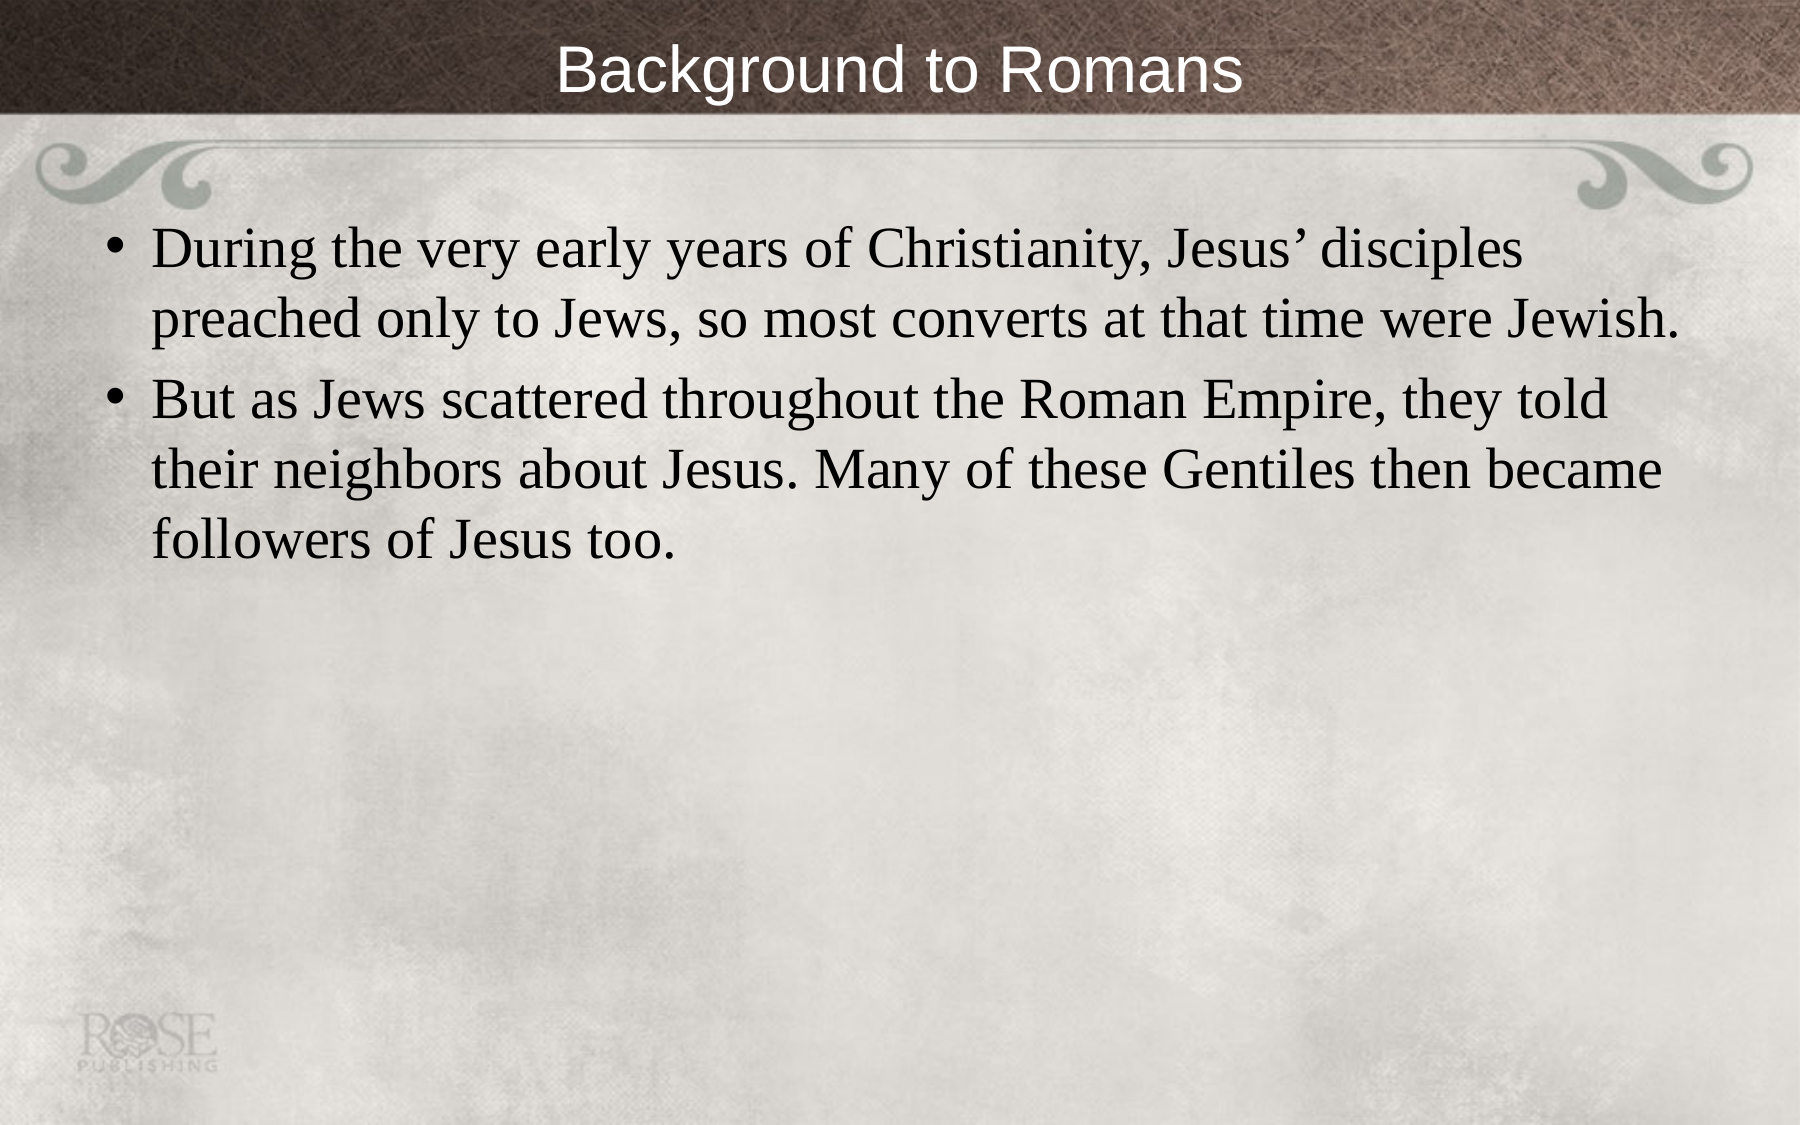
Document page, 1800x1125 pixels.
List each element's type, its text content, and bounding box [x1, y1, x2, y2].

picture [0, 0, 1800, 1125]
title Background to Romans [90, 18, 1710, 114]
list During the very early years of Christianity, Jesus’ disciples preached only to Jews, so most converts at that time were Jewish. But as Jews scattered throughout the Roman Empire, they told their neighbors about Jesus. Many of these Gentiles then became followers of Jesus too. [90, 201, 1710, 1043]
